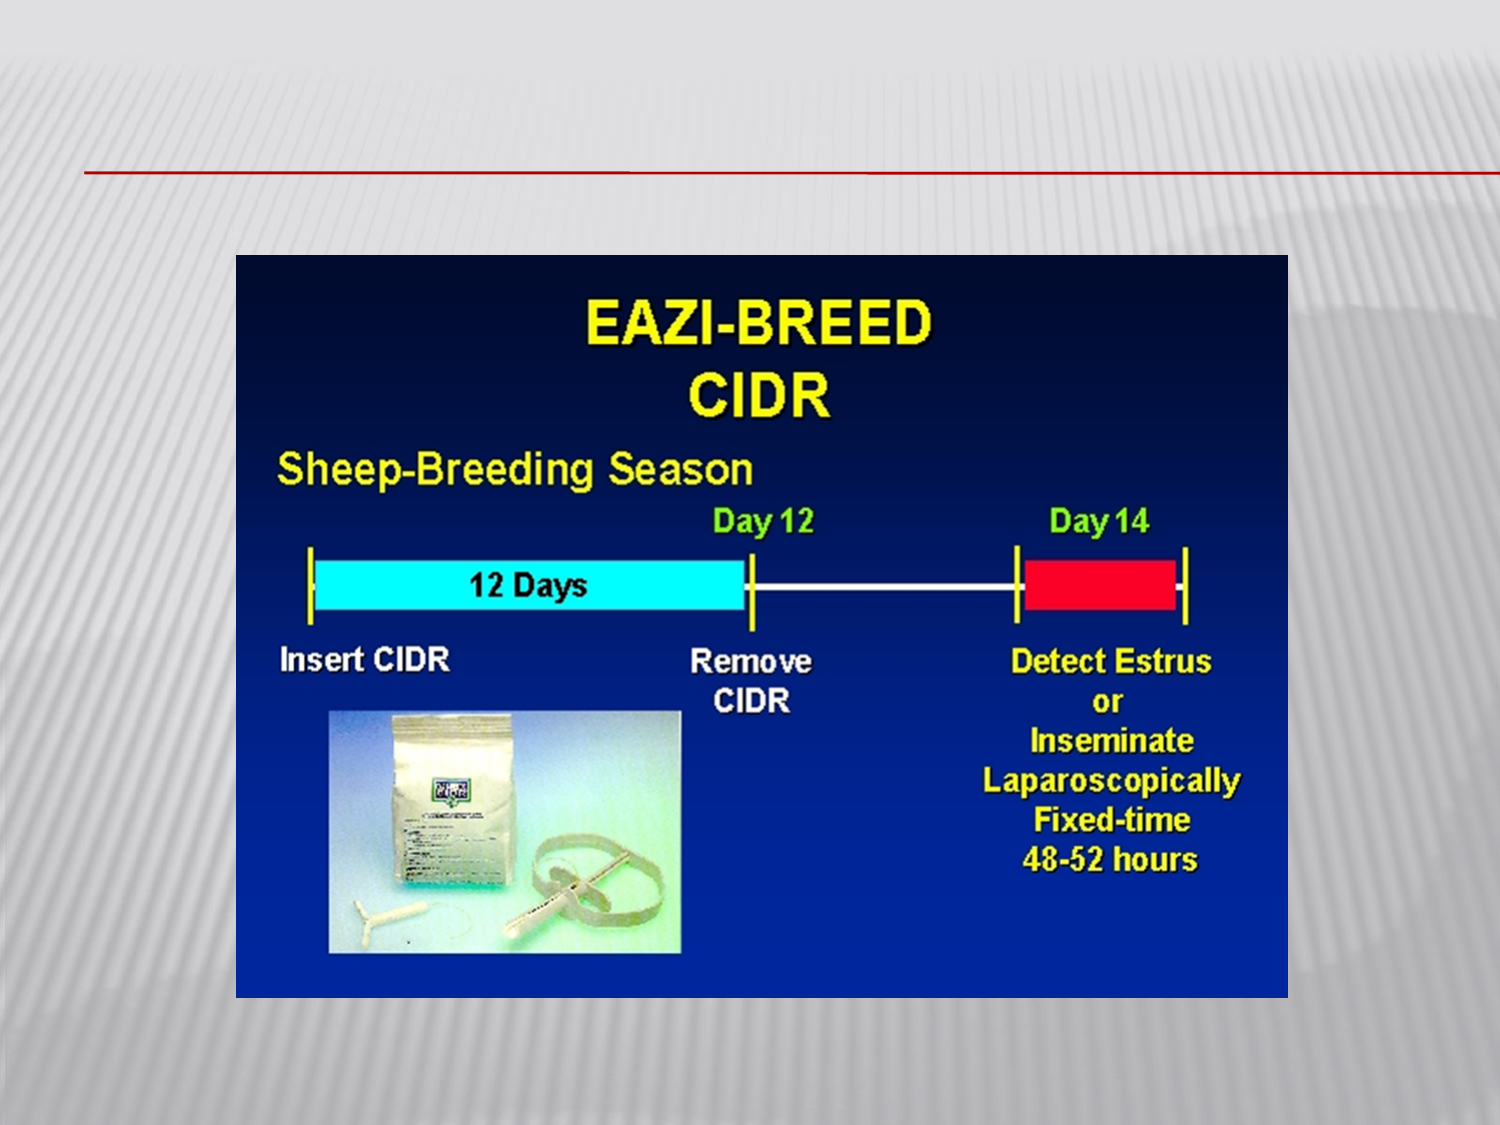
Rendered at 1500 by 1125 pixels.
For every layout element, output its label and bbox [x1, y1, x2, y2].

title [50, 75, 1475, 362]
list [236, 254, 1289, 998]
